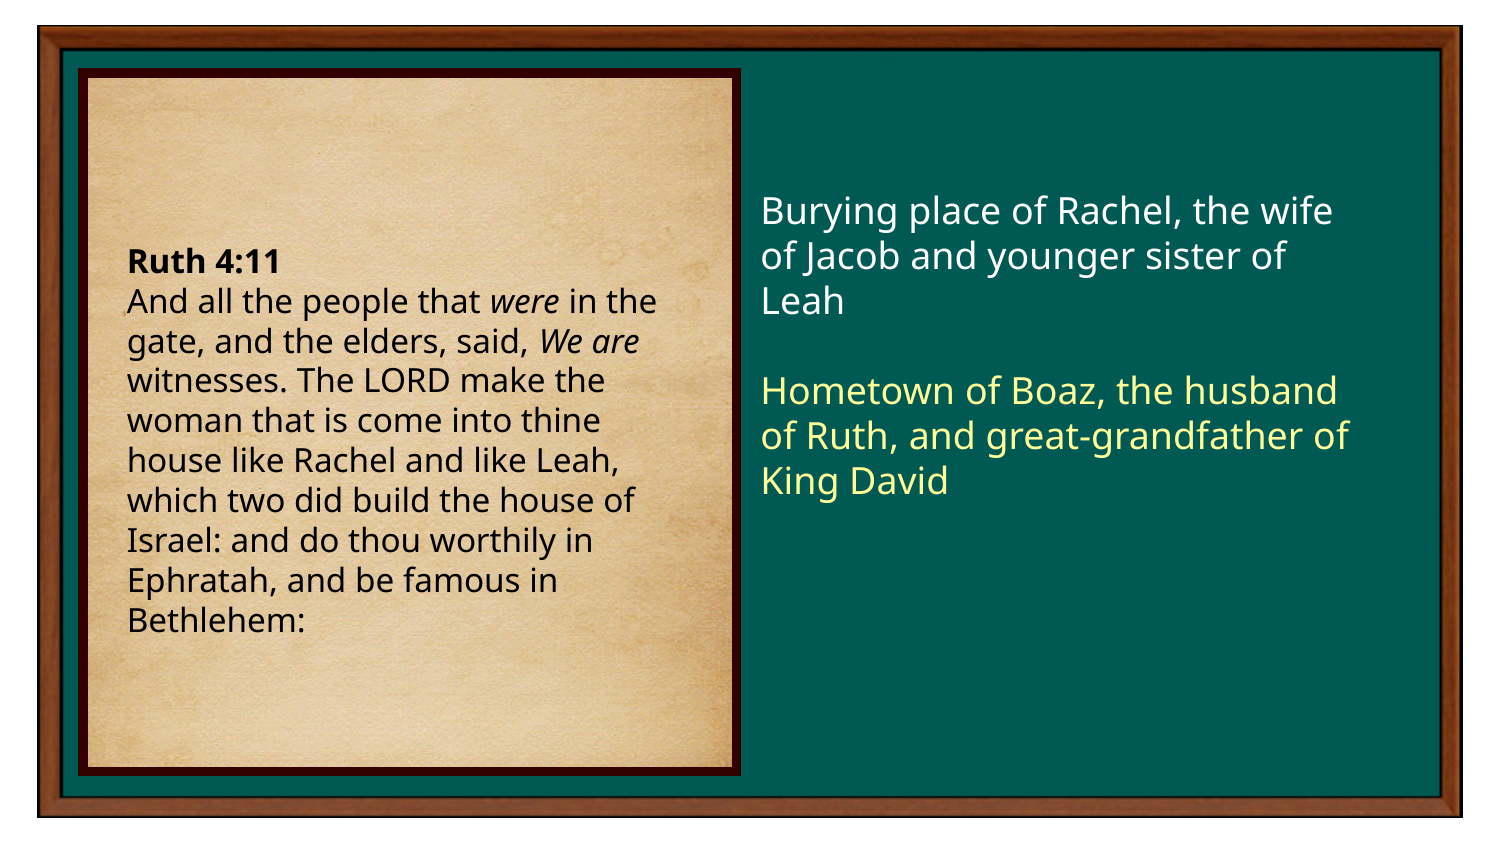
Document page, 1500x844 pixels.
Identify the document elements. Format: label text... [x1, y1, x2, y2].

text_box Burying place of Rachel, the wife of Jacob and younger sister of Leah Hometown of Boaz, the husband of Ruth, and great-grandfather of King David [747, 179, 1384, 510]
picture [37, 25, 1463, 818]
